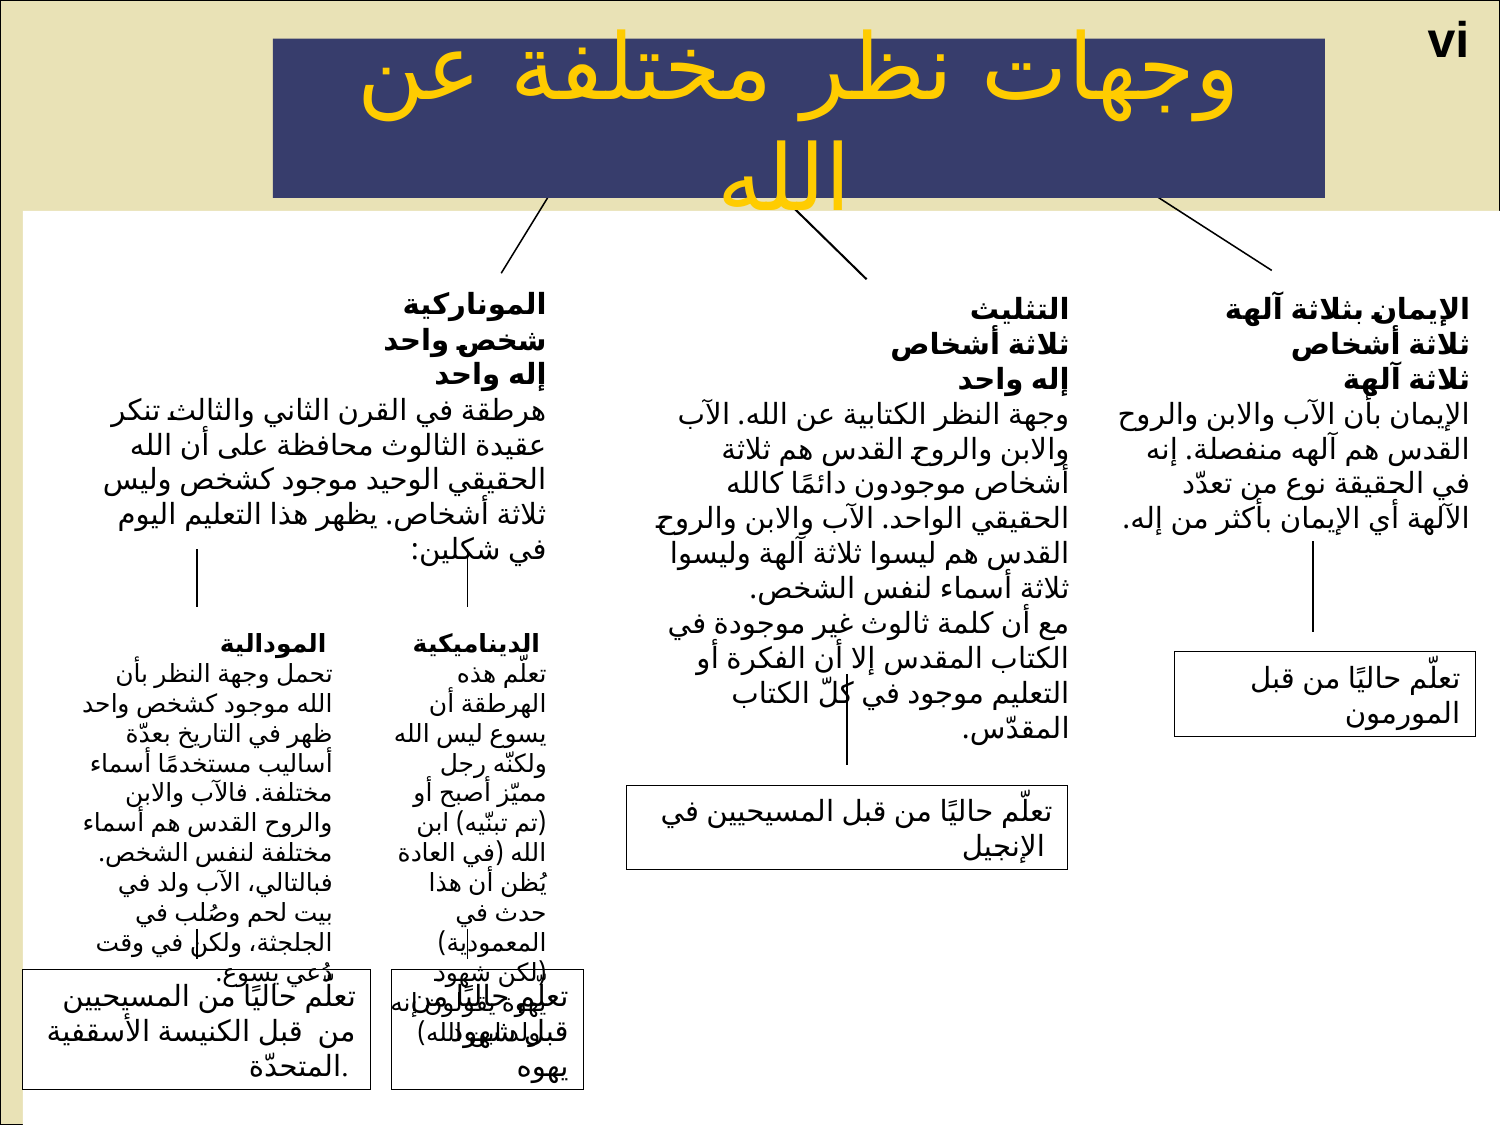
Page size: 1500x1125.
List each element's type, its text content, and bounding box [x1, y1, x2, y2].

text_box [22, 210, 1500, 1125]
text_box الديناميكية تعلّم هذه الهرطقة أن يسوع ليس الله ولكنّه رجل مميّز أصبح أو (تم تبنّيه) ابن الله (في العادة يُظن أن هذا حدث في المعمودية) (لكن شهود يهوة يقولون إنه ولد ابن الله) [368, 619, 562, 1054]
text_box وجهات نظر مختلفة عن الله [272, 38, 1325, 198]
text_box تعلّم حاليًا من قبل شهود يهوه [391, 969, 584, 1090]
text_box الموناركية شخص واحد إله واحد هرطقة في القرن الثاني والثالث تنكر عقيدة الثالوث محافظة على أن الله الحقيقي الوحيد موجود كشخص وليس ثلاثة أشخاص. يظهر هذا التعليم اليوم في شكلين: [67, 278, 562, 573]
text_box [500, 153, 575, 274]
text_box التثليث ثلاثة أشخاص إله واحد وجهة النظر الكتابية عن الله. الآب والابن والروح القدس هم ثلاثة أشخاص موجودون دائمًا كالله الحقيقي الواحد. الآب والابن والروح القدس هم ليسوا ثلاثة آلهة وليسوا ثلاثة أسماء لنفس الشخص. مع أن كلمة ثالوث غير موجودة في الكتاب المقدس إلا أن الفكرة أو التعليم موجود في كلّ الكتاب المقدّس. [626, 282, 1085, 752]
text_box المودالية تحمل وجهة النظر بأن الله موجود كشخص واحد ظهر في التاريخ بعدّة أساليب مستخدمًا أسماء مختلفة. فالآب والابن والروح القدس هم أسماء مختلفة لنفس الشخص. فبالتالي، الآب ولد في بيت لحم وصُلب في الجلجثة، ولكن في وقت دُعي يسوع. [67, 619, 348, 969]
text_box الإيمان بثلاثة آلهة ثلاثة أشخاص ثلاثة آلهة الإيمان بأن الآب والابن والروح القدس هم آلهه منفصلة. إنه في الحقيقة نوع من تعدّد الآلهة أي الإيمان بأكثر من إله. [1101, 282, 1485, 543]
text_box تعلّم حاليًا من المسيحيين من قبل الكنيسة الأسقفية المتحدّة. [22, 969, 371, 1090]
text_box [1086, 151, 1273, 271]
text_box vi [1412, 0, 1485, 75]
text_box [0, 0, 1500, 1125]
text_box تعلّم حاليًا من قبل المورمون [1174, 651, 1476, 737]
text_box تعلّم حاليًا من قبل المسيحيين في الإنجيل [626, 785, 1068, 870]
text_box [749, 164, 867, 279]
